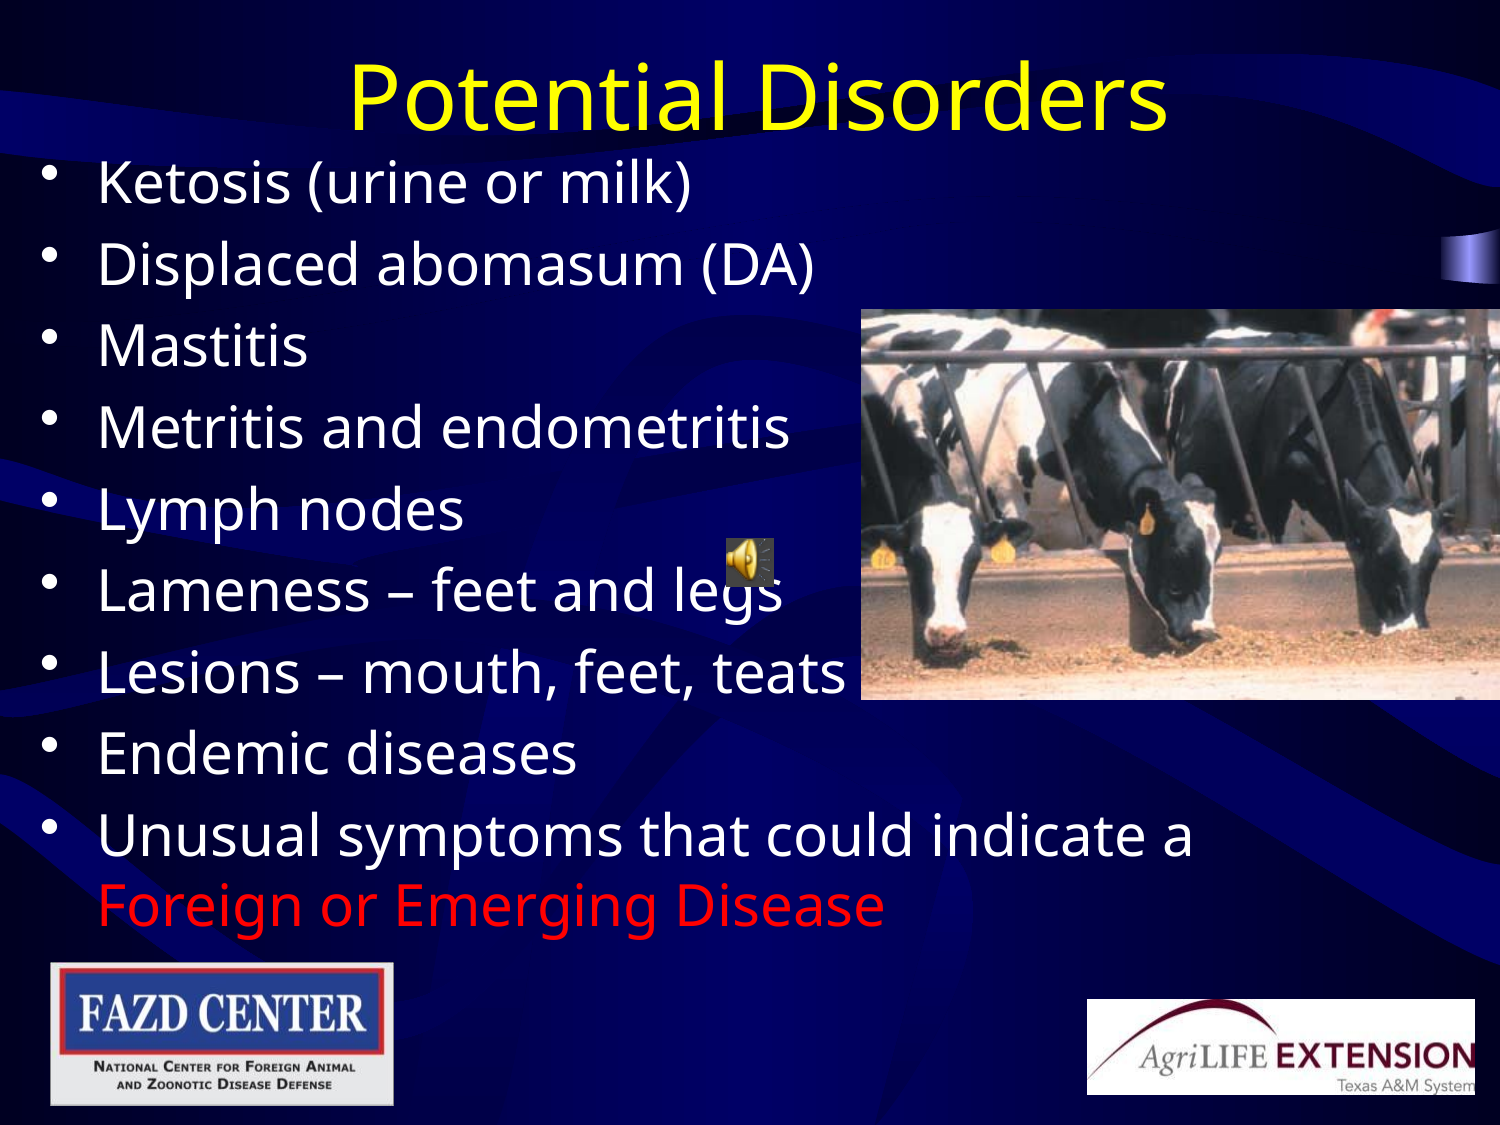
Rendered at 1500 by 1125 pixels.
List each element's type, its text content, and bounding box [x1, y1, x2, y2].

list Ketosis (urine or milk) Displaced abomasum (DA) Mastitis Metritis and endometritis Lymph nodes Lameness – feet and legs Lesions – mouth, feet, teats Endemic diseases Unusual symptoms that could indicate a Foreign or Emerging Disease [24, 137, 1338, 1013]
picture [50, 1013, 394, 1106]
picture [1087, 999, 1475, 1095]
title Potential Disorders [71, 24, 1423, 163]
picture [724, 537, 776, 588]
picture [860, 309, 1500, 701]
